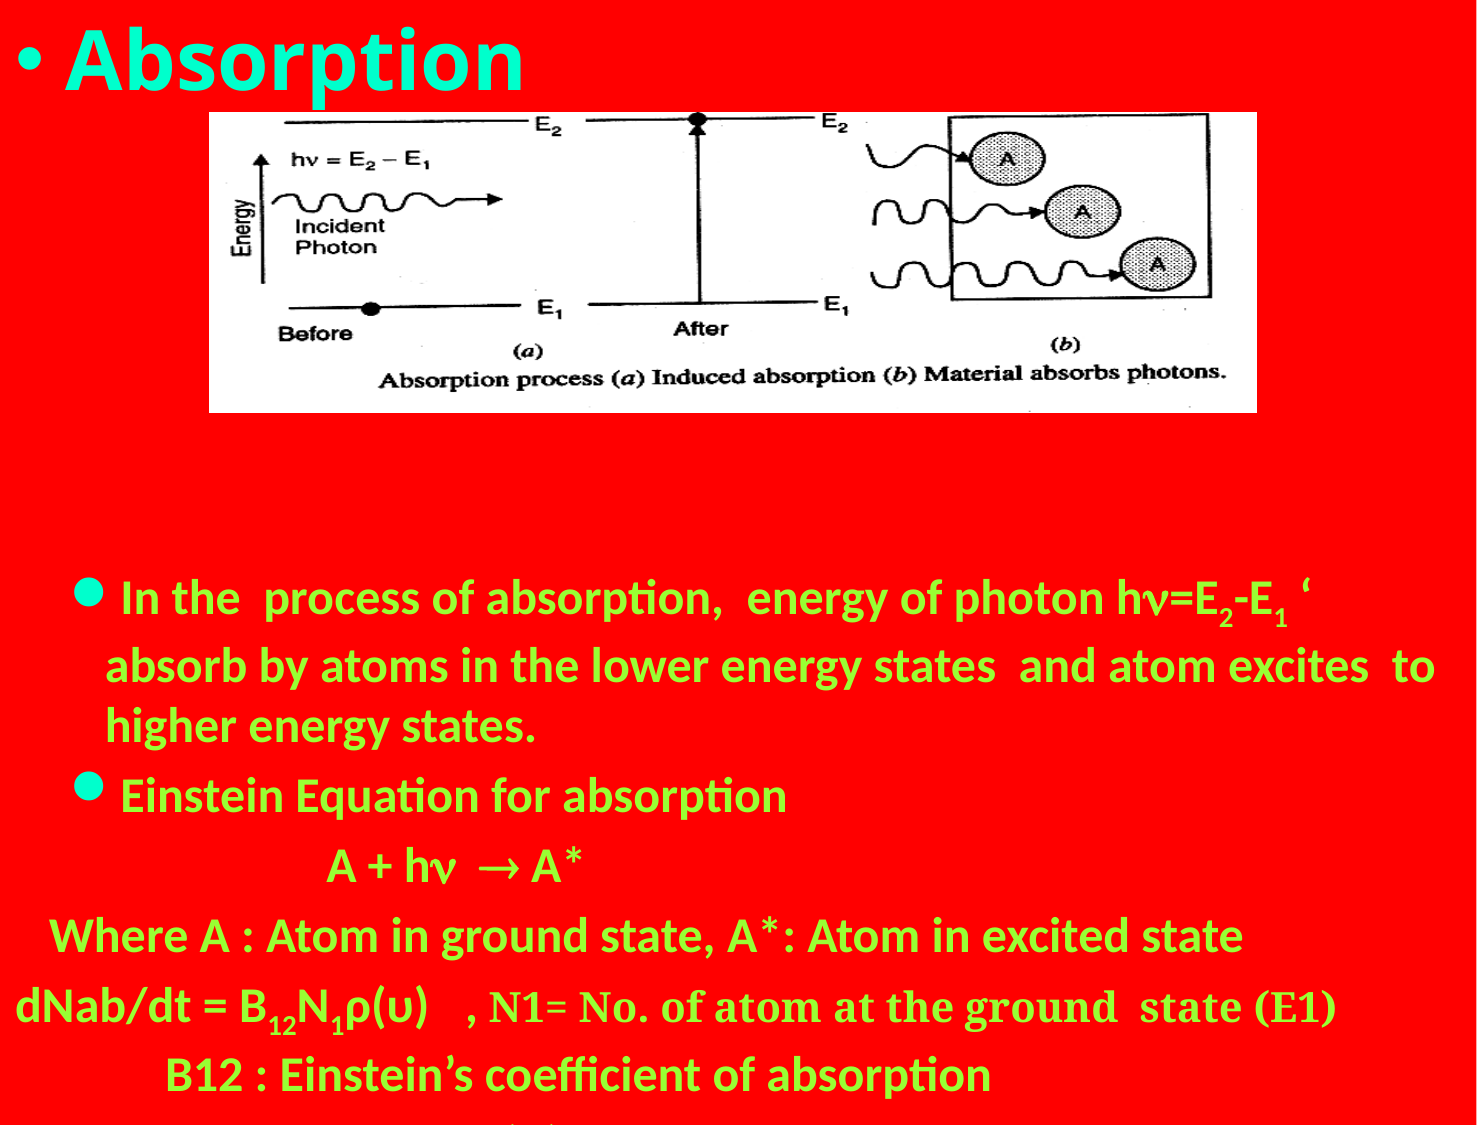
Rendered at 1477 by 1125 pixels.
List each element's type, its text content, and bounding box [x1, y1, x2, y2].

picture [208, 112, 1257, 413]
text_box Condition for stimulated emission to dominate absorption transitions [201, 113, 1263, 425]
list Absorption In the process of absorption, energy of photon h=E2-E1 ‘ absorb by atoms in the lower energy states and atom excites to higher energy states. Einstein Equation for absorption A + h  A* Where A : Atom in ground state, A*: Atom in excited state dNab/dt = B12N1ρ(υ) , N1= No. of atom at the ground state (E1) B12 : Einstein’s coefficient of absorption ρ(υ) : Photon flux density [0, 0, 1477, 1125]
